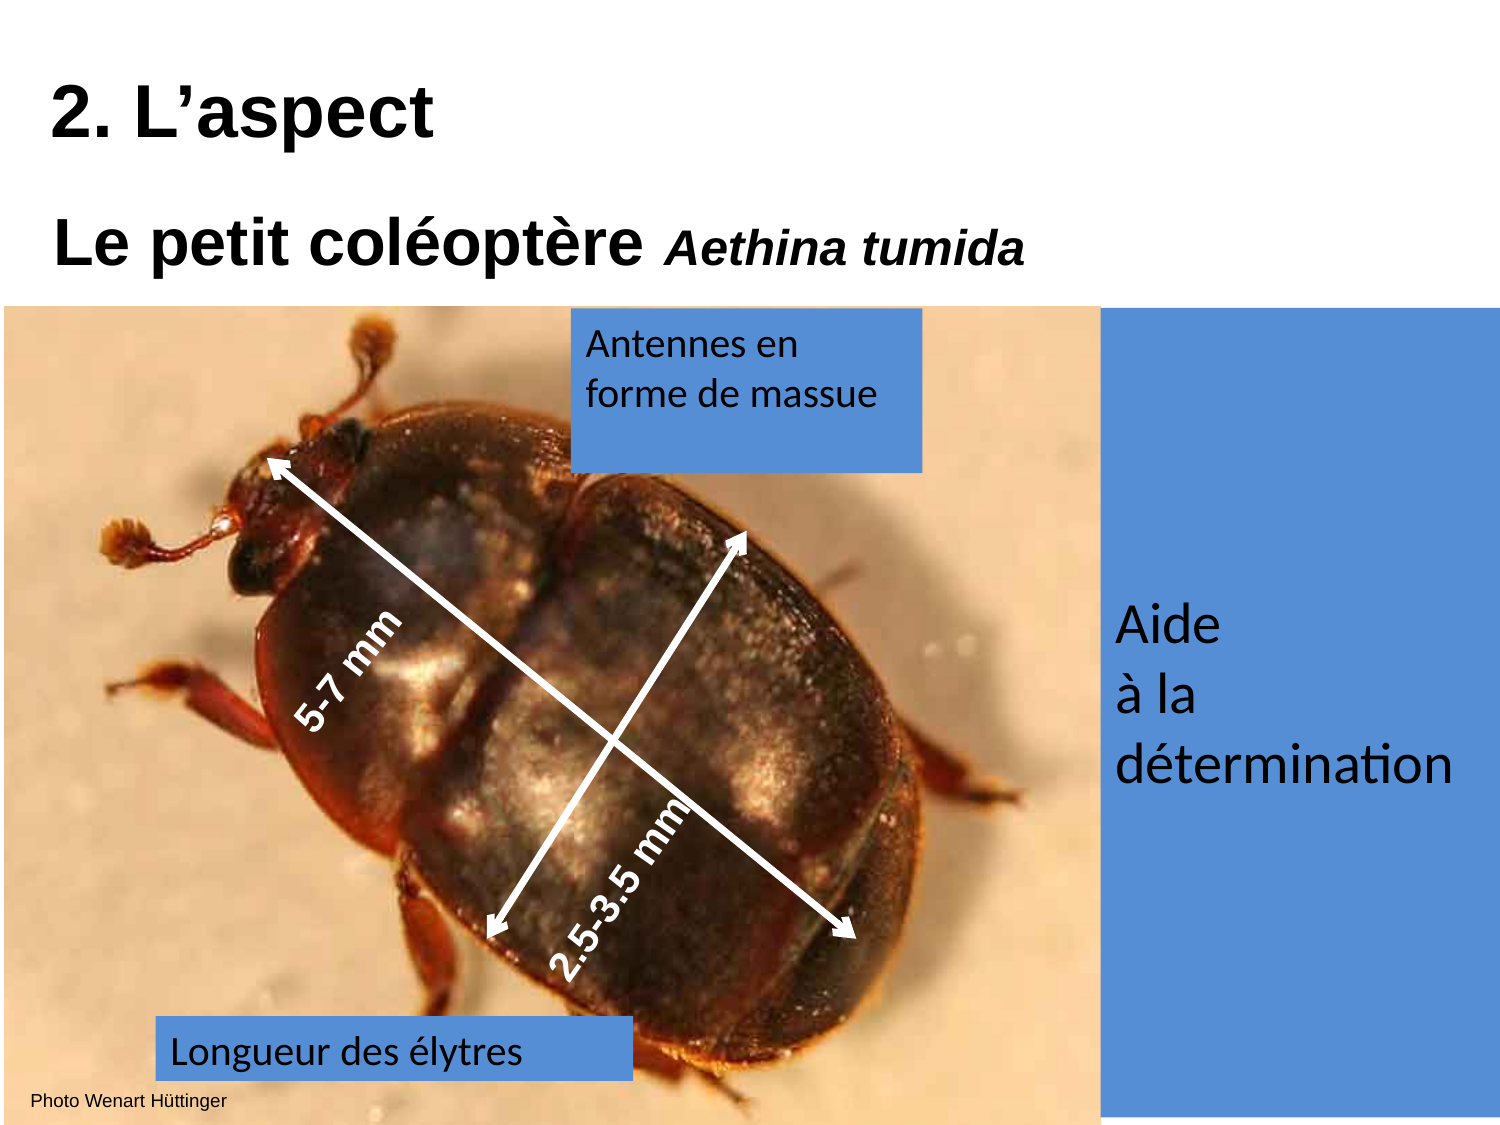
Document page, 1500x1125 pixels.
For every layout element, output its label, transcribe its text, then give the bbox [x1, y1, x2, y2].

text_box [266, 457, 857, 940]
text_box Le petit coléoptère Aethina tumida [53, 208, 1165, 279]
text_box Aide à la détermination [1103, 307, 1500, 1118]
text_box 2. L’aspect [36, 54, 450, 160]
picture [4, 306, 1101, 1125]
